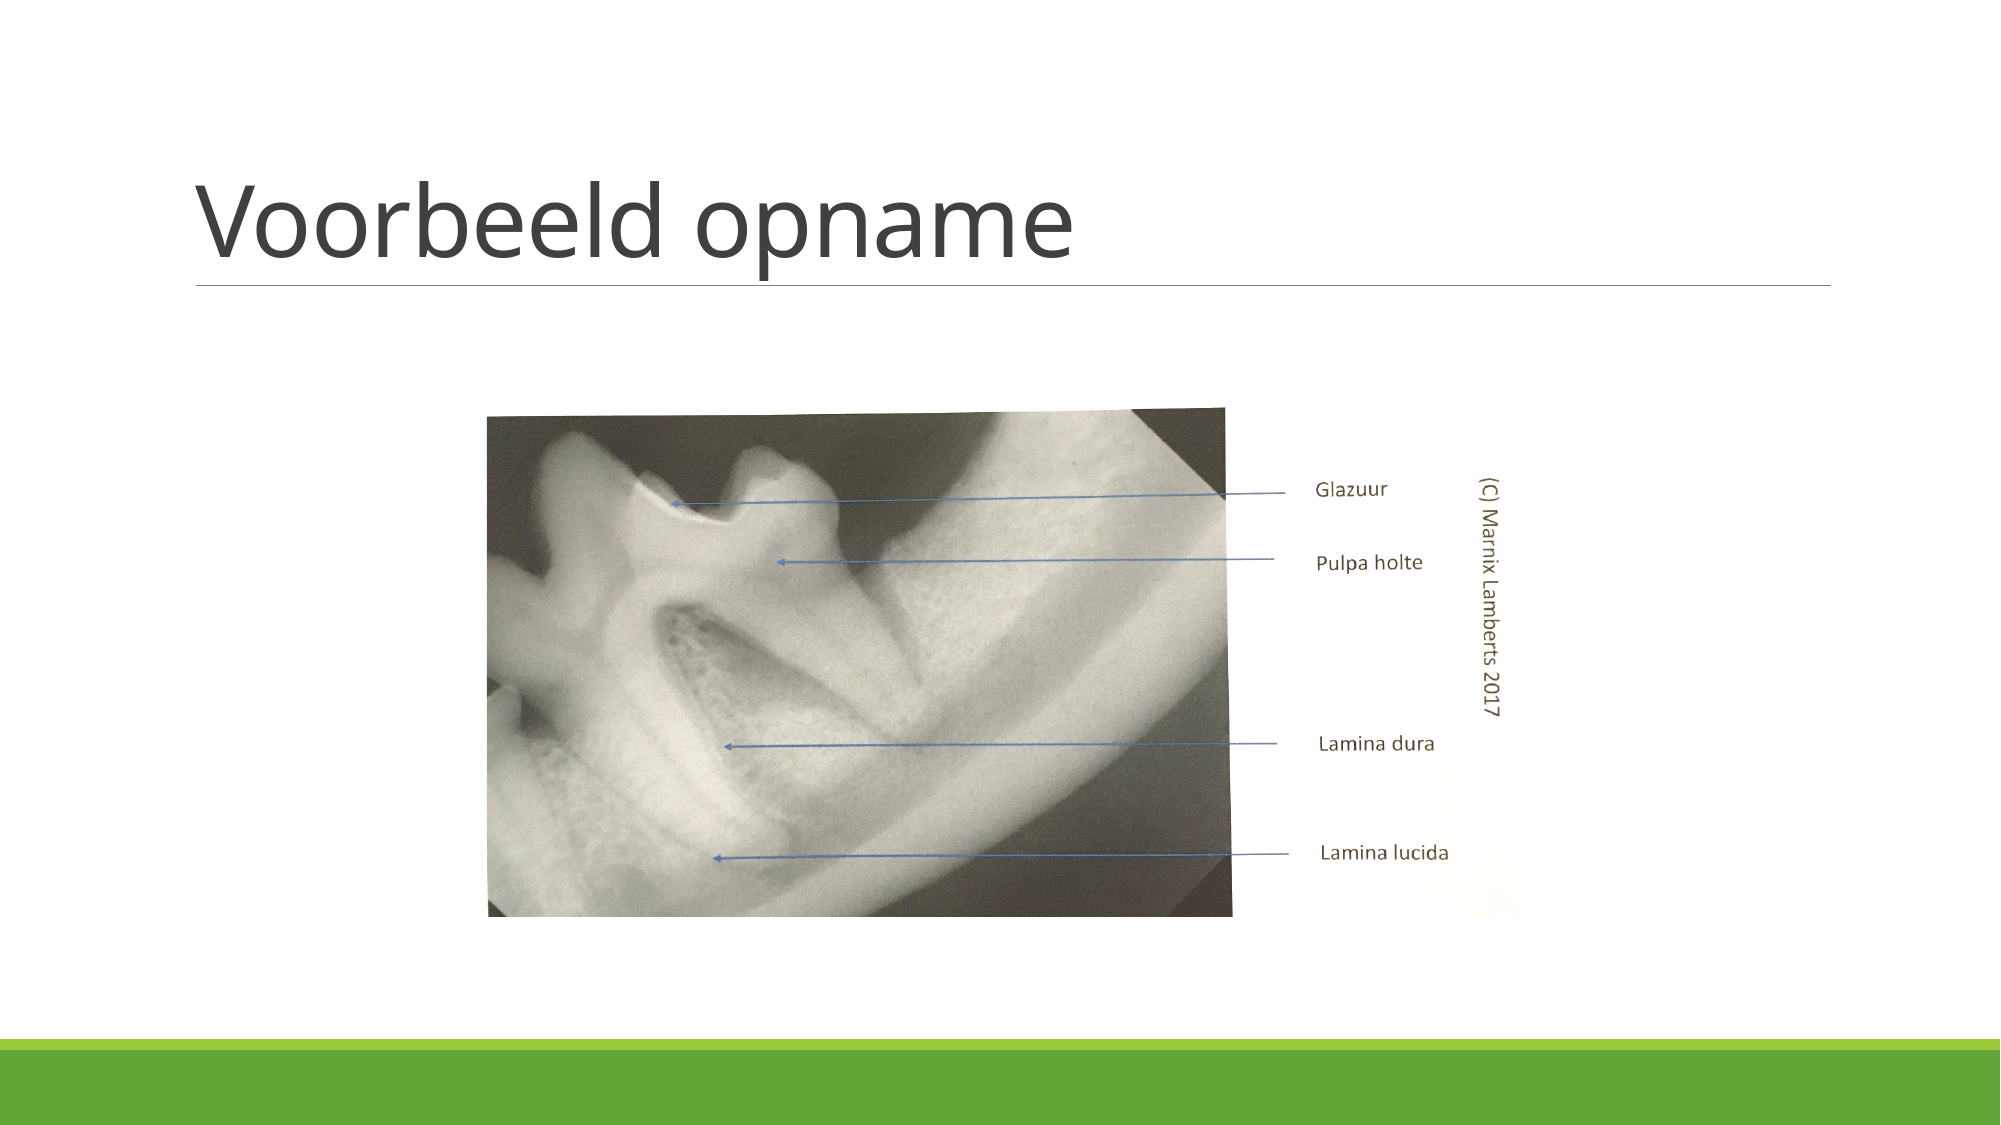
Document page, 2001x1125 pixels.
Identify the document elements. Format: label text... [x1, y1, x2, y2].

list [486, 379, 1524, 918]
title Voorbeeld opname [180, 47, 1830, 285]
